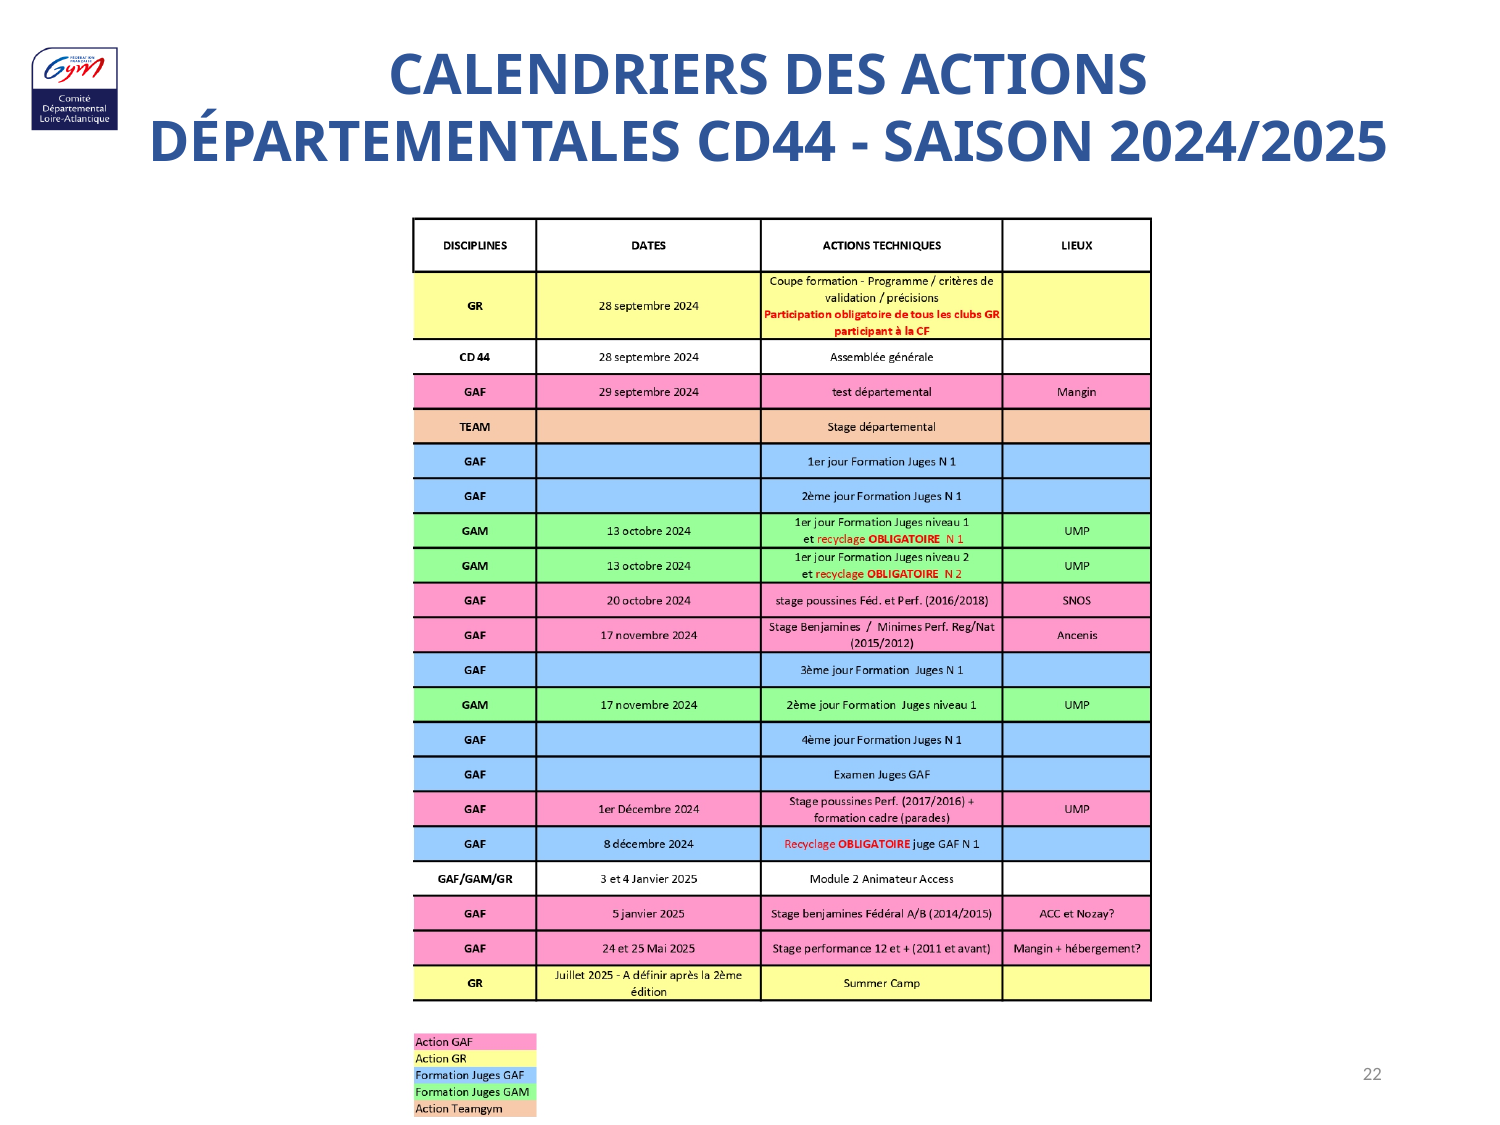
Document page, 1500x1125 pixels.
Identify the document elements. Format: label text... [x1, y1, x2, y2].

picture [12, 30, 136, 147]
text_box CALENDRIERS DES ACTIONS DÉPARTEMENTALES CD44 - SAISON 2024/2025 [112, 30, 1425, 183]
slide_number 22 [1235, 1042, 1397, 1103]
picture [336, 214, 1235, 1117]
